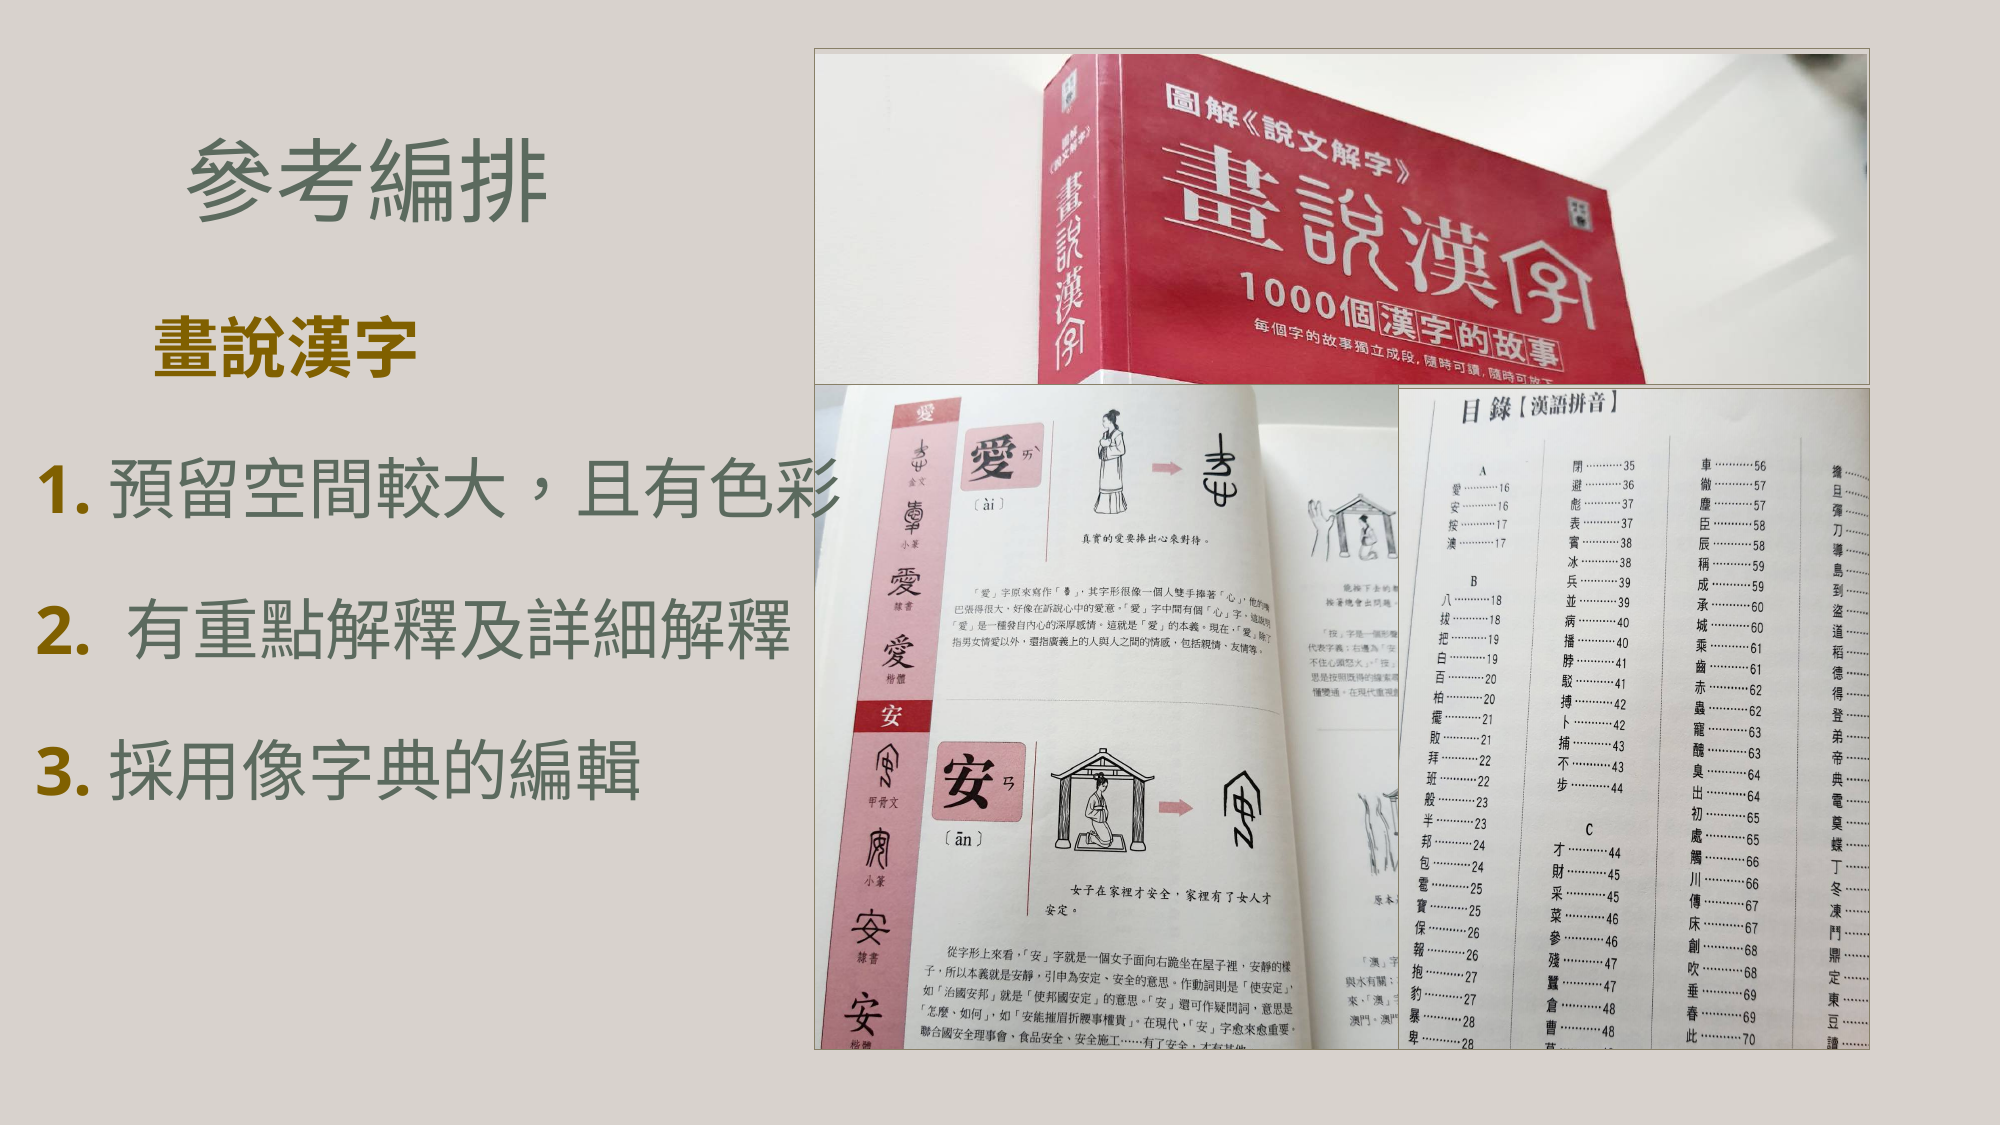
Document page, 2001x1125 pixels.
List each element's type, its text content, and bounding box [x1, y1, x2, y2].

list 畫說漢字 1.預留空間較大，且有色彩 2. 有重點解釋及詳細解釋 3.採用像字典的編輯 [20, 258, 814, 1050]
picture [814, 48, 1871, 1050]
title 參考編排 [168, 76, 814, 297]
